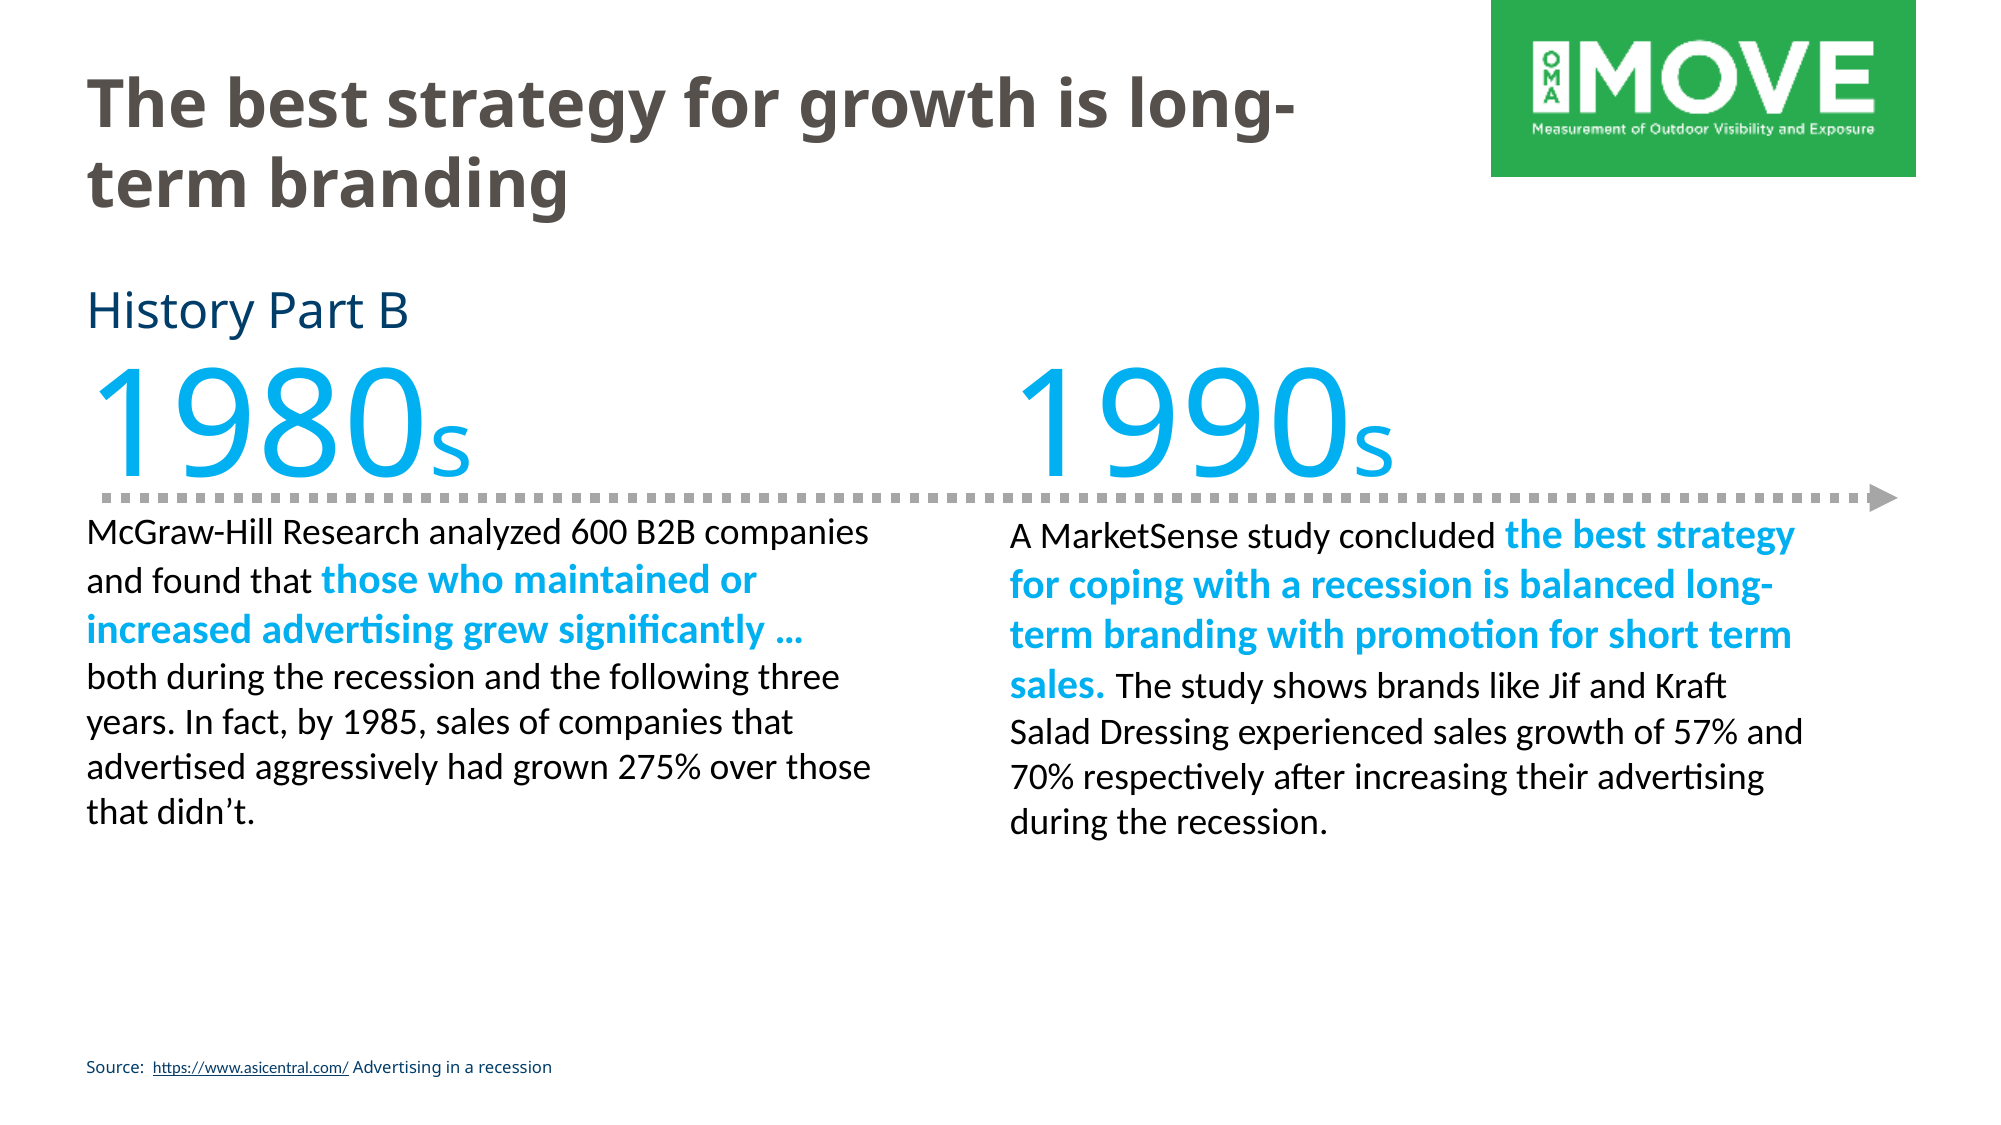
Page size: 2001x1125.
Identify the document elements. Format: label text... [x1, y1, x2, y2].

text_box 1990s A MarketSense study concluded the best strategy for coping with a recession is balanced long-term branding with promotion for short term sales. The study shows brands like Jif and Kraft Salad Dressing experienced sales growth of 57% and 70% respectively after increasing their advertising during the recession. [994, 319, 1820, 497]
picture [1491, 0, 1916, 177]
text_box The best strategy for growth is long-term branding [71, 53, 1369, 229]
text_box 1980s McGraw-Hill Research analyzed 600 B2B companies and found that those who maintained or increased advertising grew significantly … both during the recession and the following three years. In fact, by 1985, sales of companies that advertised aggressively had grown 275% over those that didn’t. [71, 319, 897, 839]
text_box History Part B [71, 270, 1135, 346]
text_box Source: https://www.asicentral.com/ Advertising in a recession [71, 1049, 2000, 1084]
text_box 1990s A MarketSense study concluded the best strategy for coping with a recession is balanced long-term branding with promotion for short term sales. The study shows brands like Jif and Kraft Salad Dressing experienced sales growth of 57% and 70% respectively after increasing their advertising during the recession. [994, 498, 1820, 849]
